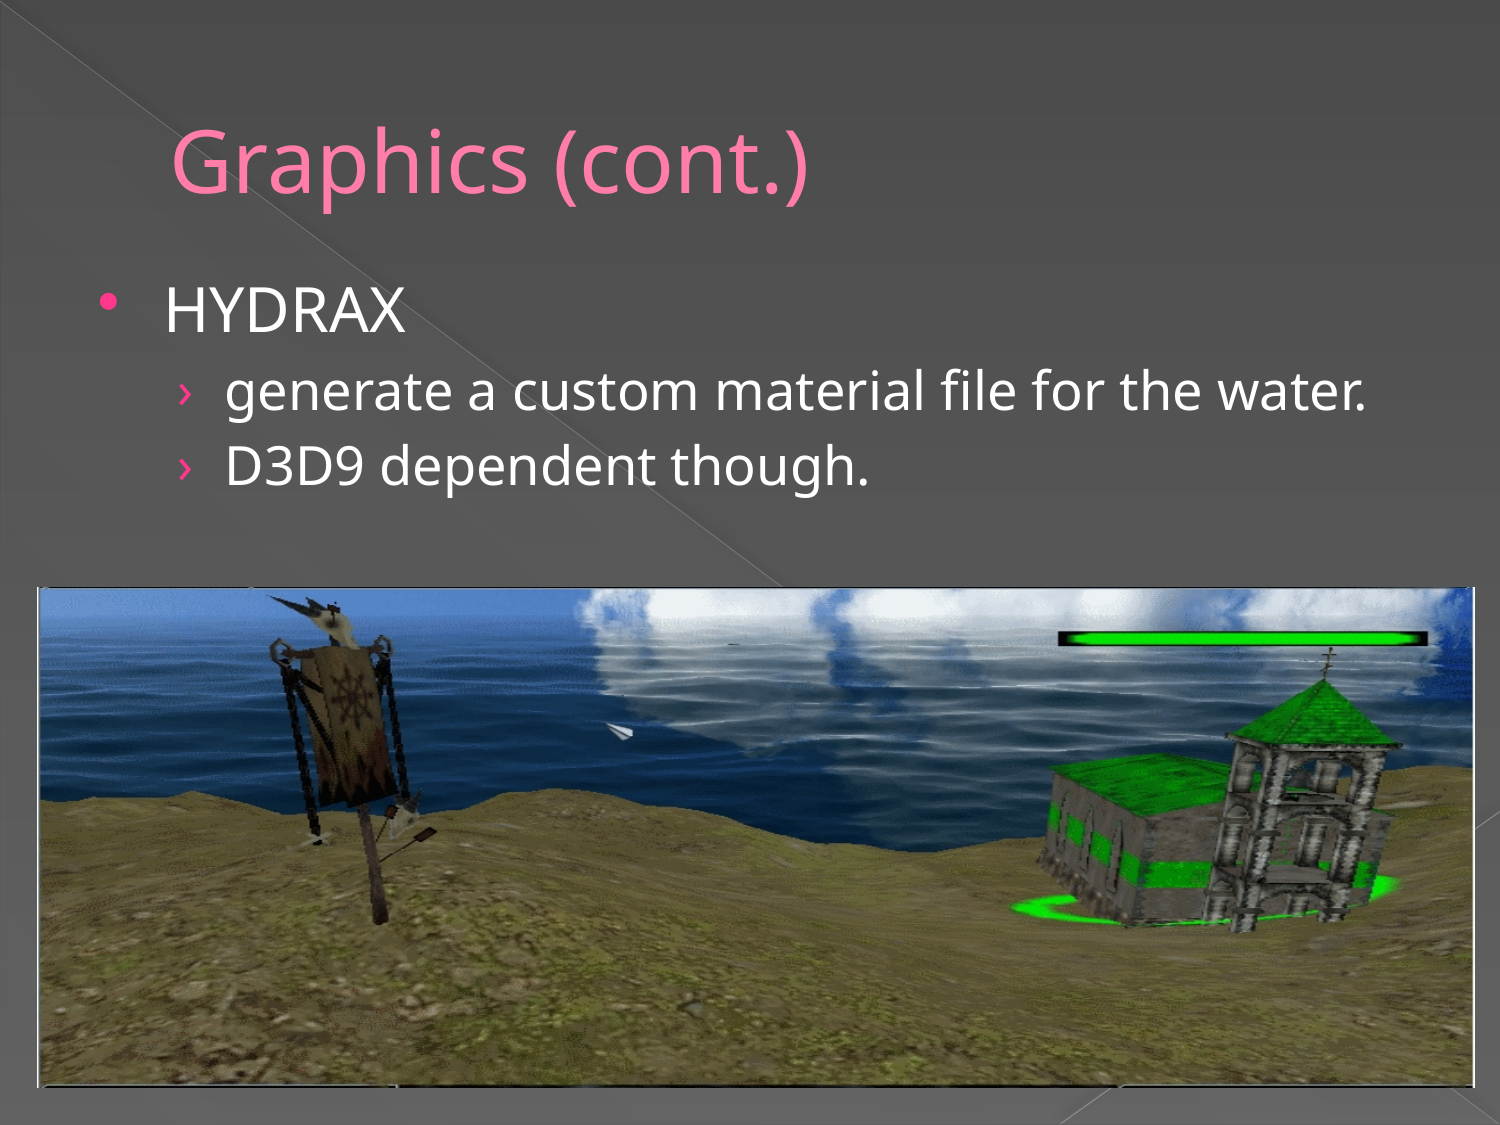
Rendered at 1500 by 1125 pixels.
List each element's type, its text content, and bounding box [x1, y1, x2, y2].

picture [37, 587, 1476, 1088]
title Graphics (cont.) [75, 43, 1425, 262]
list HYDRAX generate a custom material file for the water. D3D9 dependent though. [75, 262, 1425, 574]
